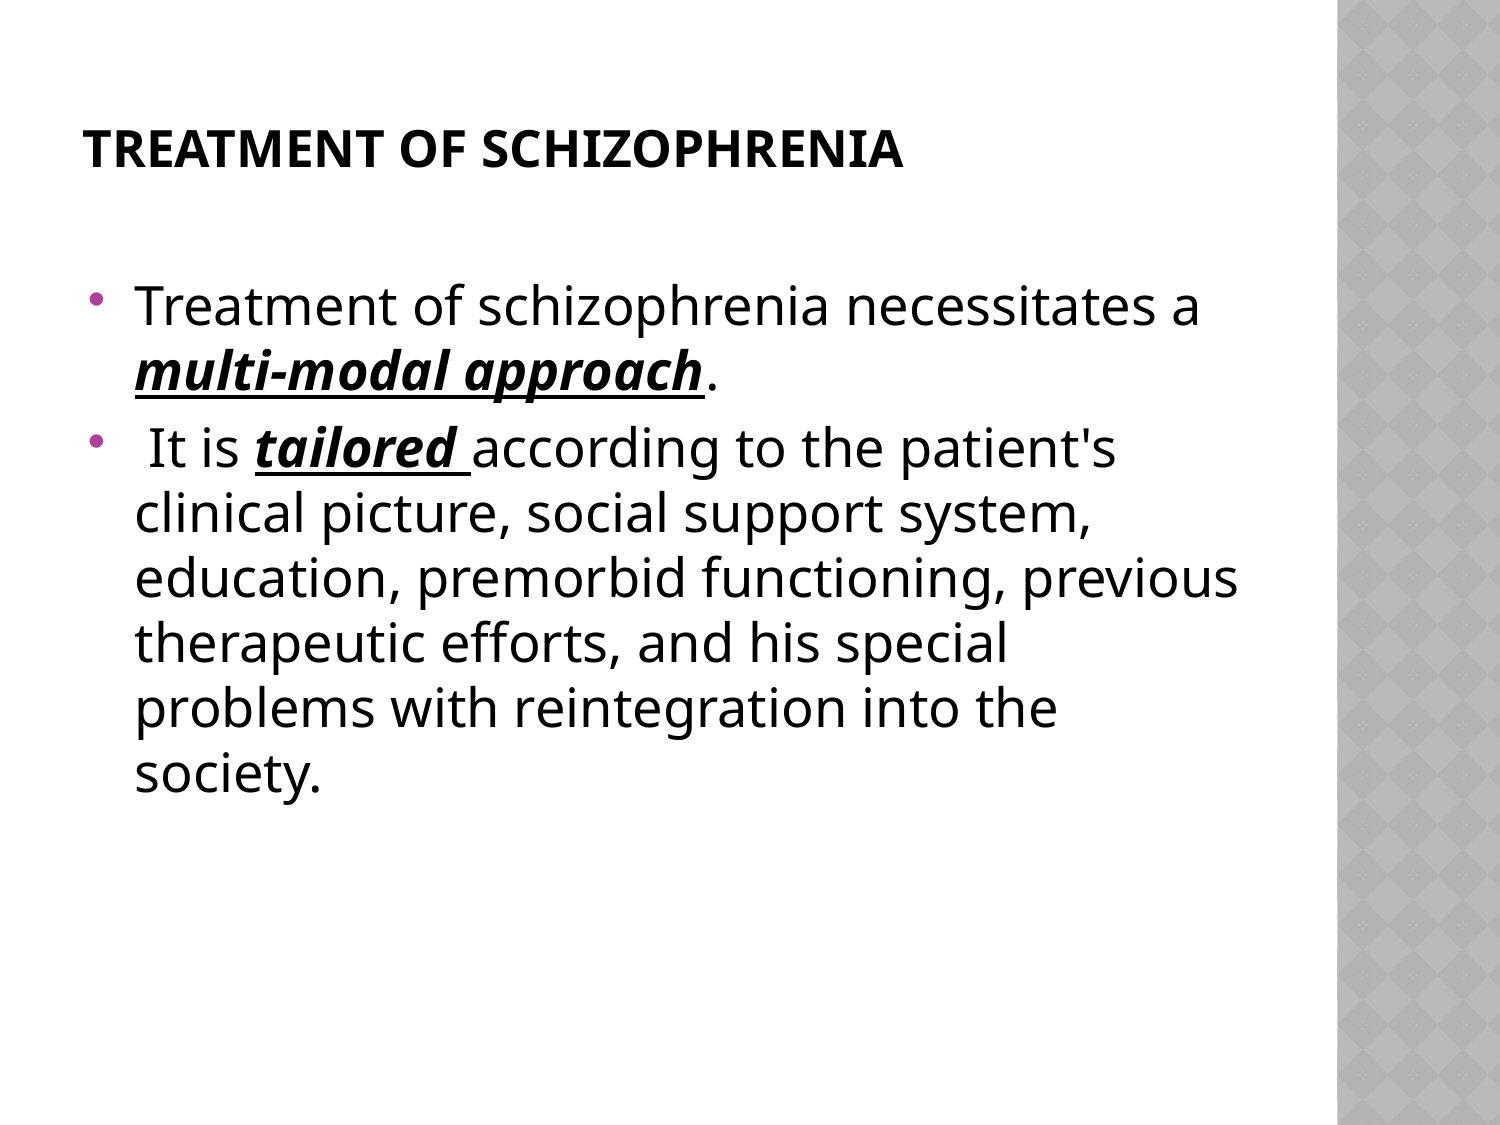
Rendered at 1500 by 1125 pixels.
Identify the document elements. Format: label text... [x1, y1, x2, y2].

list Treatment of schizophrenia necessitates a multi-modal approach. It is tailored according to the patient's clinical picture, social support system, education, premorbid functioning, previous therapeutic efforts, and his special problems with reintegration into the society. [75, 264, 1263, 1059]
title Treatment of Schizophrenia [75, 52, 1263, 240]
